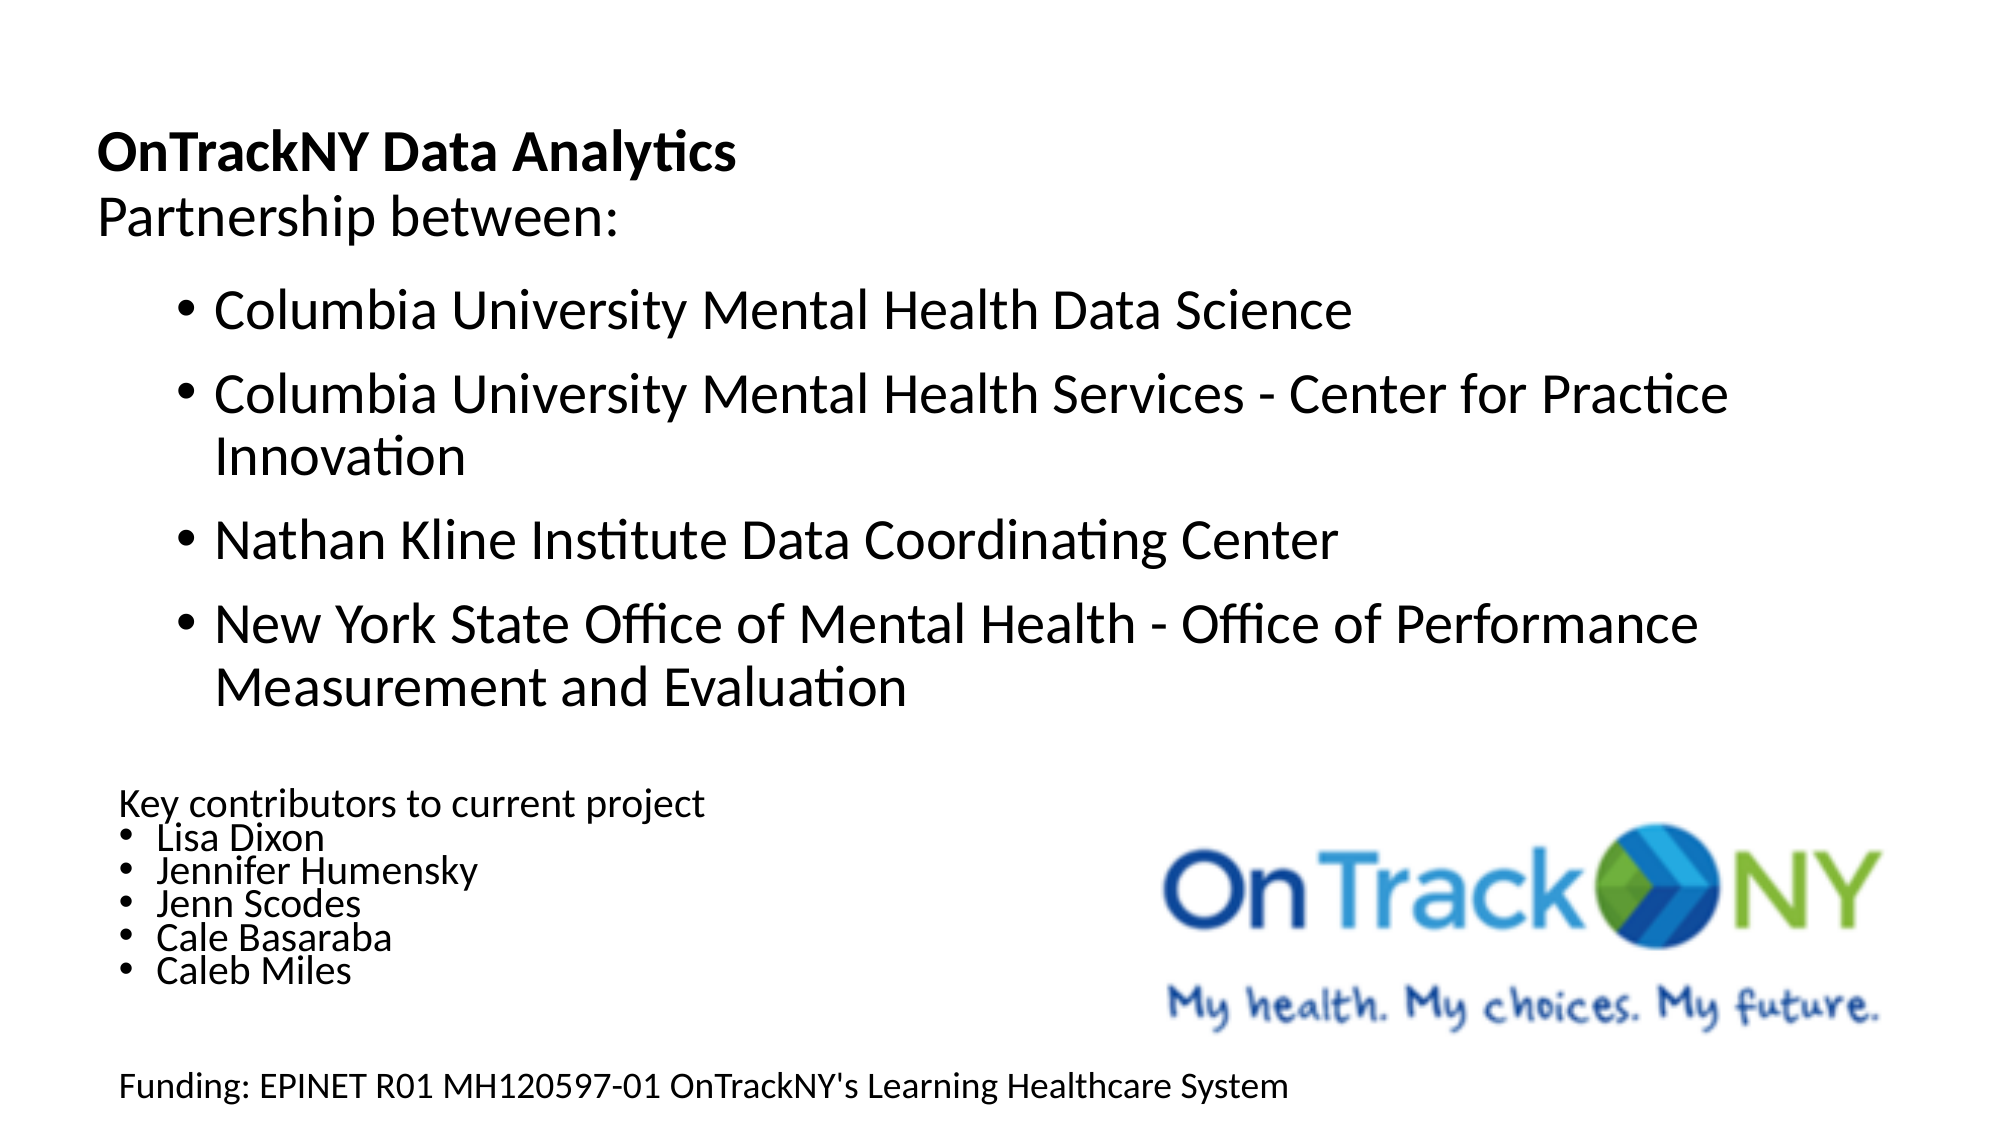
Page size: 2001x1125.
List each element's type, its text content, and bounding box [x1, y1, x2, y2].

text_box Funding: EPINET R01 MH120597-01 OnTrackNY's Learning Healthcare System [103, 1053, 1506, 1114]
title OnTrackNY Data Analytics Partnership between: [82, 111, 1808, 330]
text_box Columbia University Mental Health Data Science Columbia University Mental Health Services - Center for Practice Innovation Nathan Kline Institute Data Coordinating Center New York State Office of Mental Health - Office of Performance Measurement and Evaluation [161, 271, 1887, 986]
list Key contributors to current project Lisa Dixon Jennifer Humensky Jenn Scodes Cale Basaraba Caleb Miles [103, 773, 844, 1053]
picture [1062, 817, 2000, 1082]
